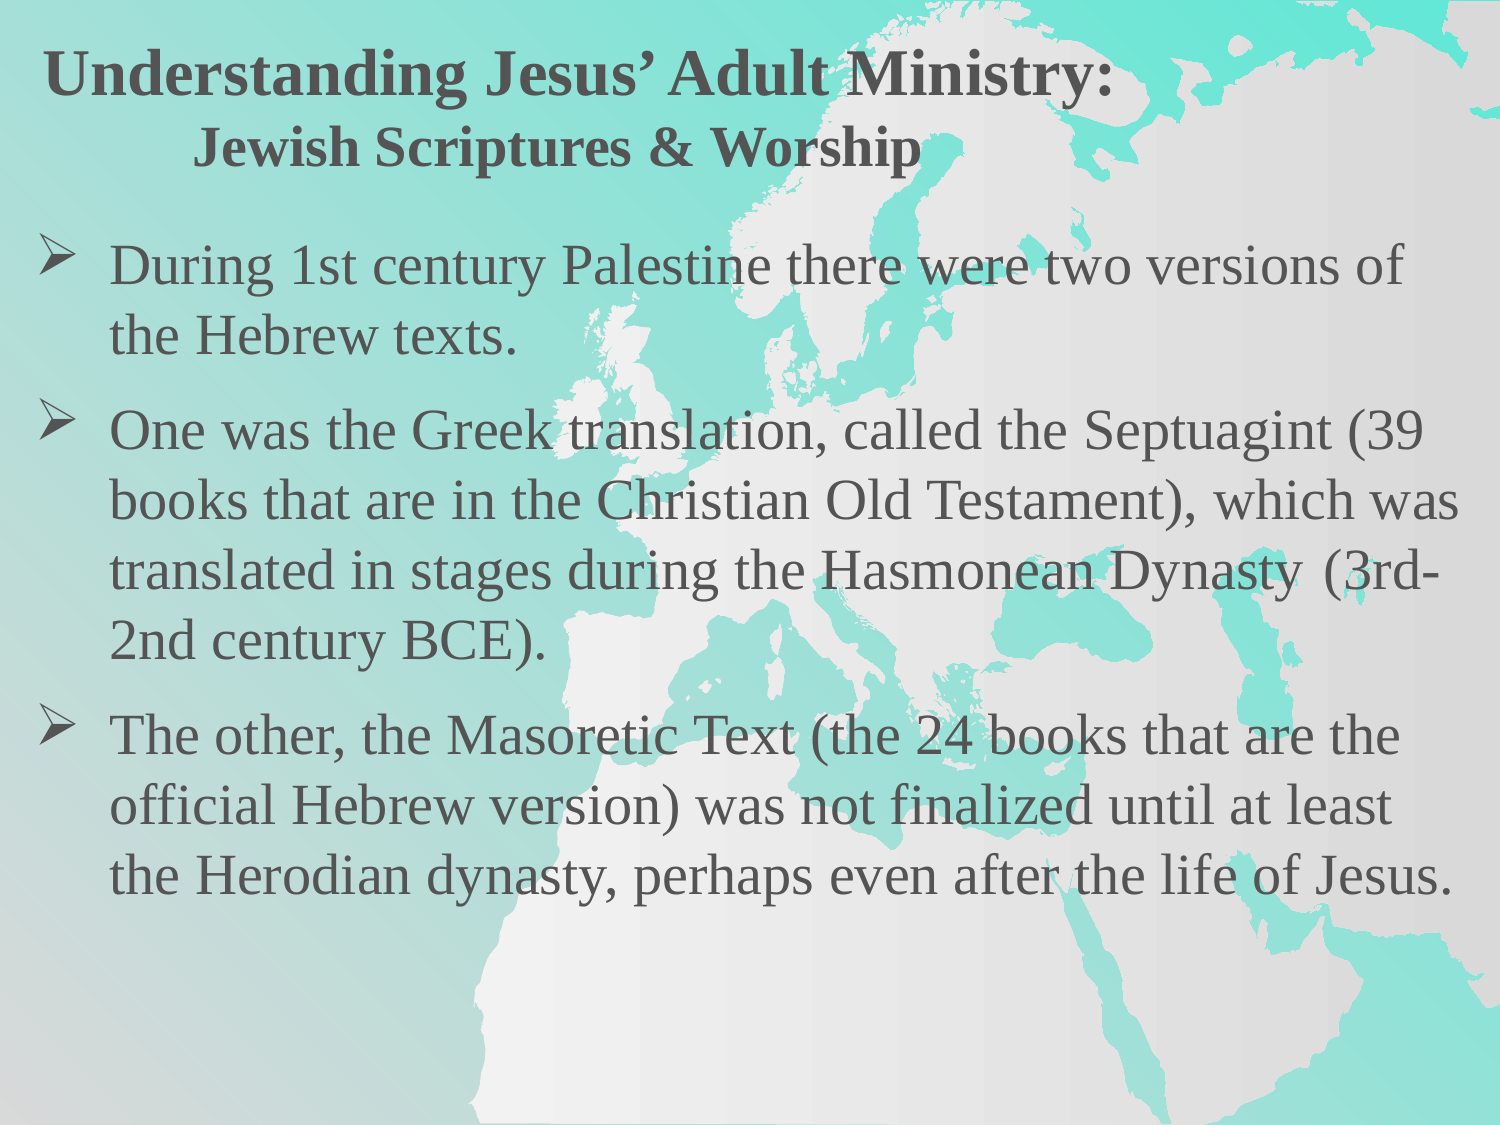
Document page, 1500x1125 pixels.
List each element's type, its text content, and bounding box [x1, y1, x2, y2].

text_box Understanding Jesus’ Adult Ministry: Jewish Scriptures & Worship [27, 20, 1500, 186]
text_box During 1st century Palestine there were two versions of the Hebrew texts. One was the Greek translation, called the Septuagint (39 books that are in the Christian Old Testament), which was translated in stages during the Hasmonean Dynasty (3rd-2nd century BCE). The other, the Masoretic Text (the 24 books that are the official Hebrew version) was not finalized until at least the Herodian dynasty, perhaps even after the life of Jesus. [19, 219, 1481, 914]
